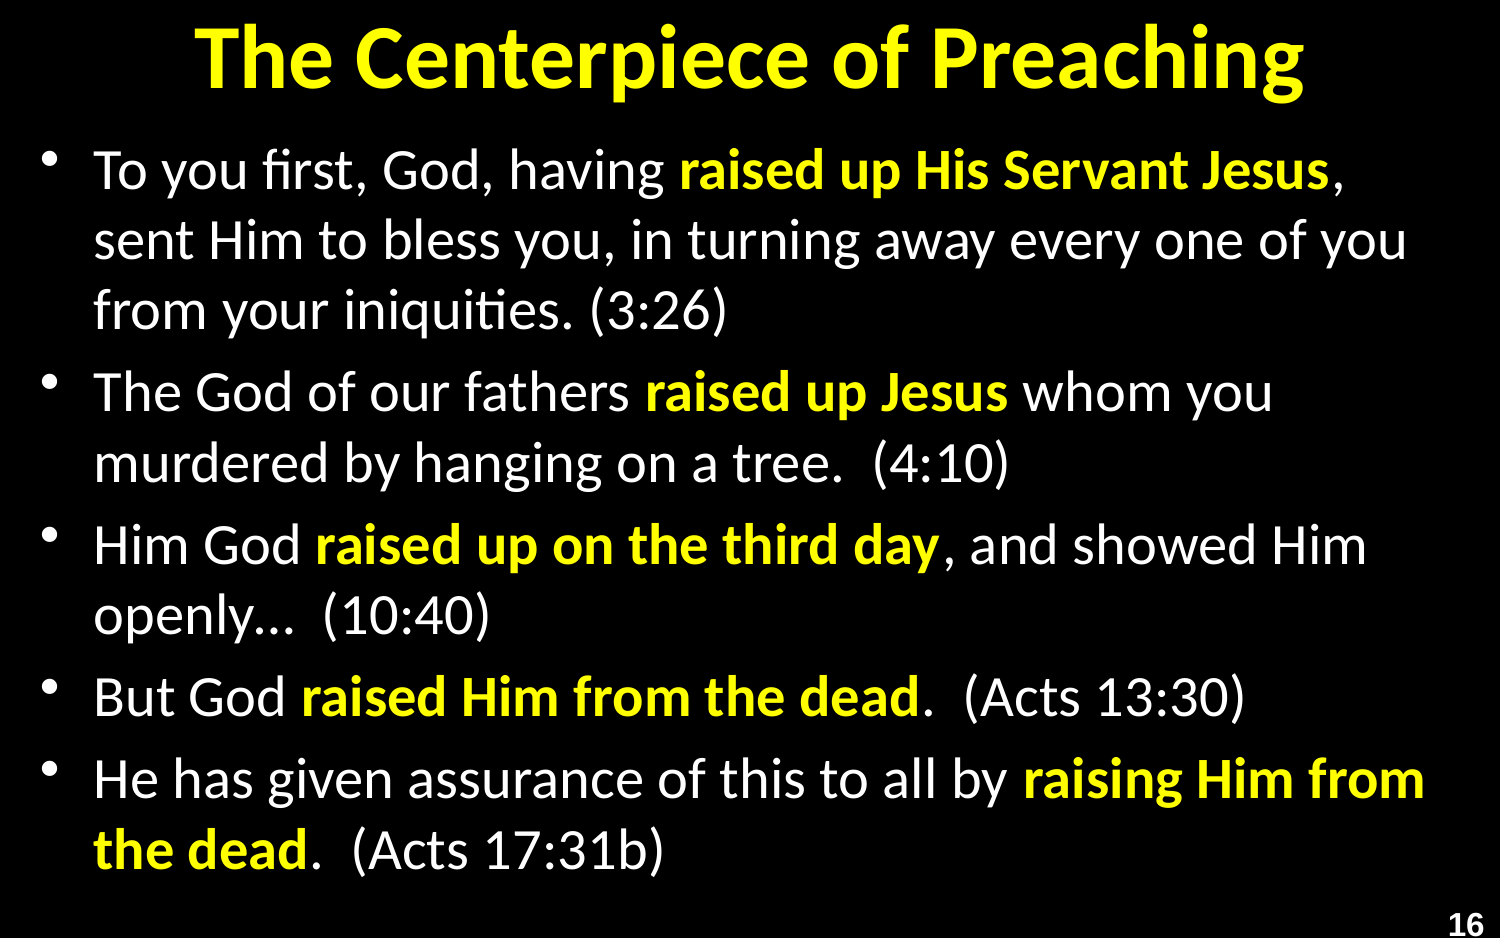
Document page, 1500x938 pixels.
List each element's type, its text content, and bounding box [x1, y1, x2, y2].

title The Centerpiece of Preaching [112, 10, 1388, 94]
slide_number 16 [1425, 895, 1500, 938]
list To you first, God, having raised up His Servant Jesus, sent Him to bless you, in turning away every one of you from your iniquities. (3:26) The God of our fathers raised up Jesus whom you murdered by hanging on a tree. (4:10) Him God raised up on the third day, and showed Him openly… (10:40) But God raised Him from the dead. (Acts 13:30) He has given assurance of this to all by raising Him from the dead. (Acts 17:31b) [24, 122, 1475, 894]
